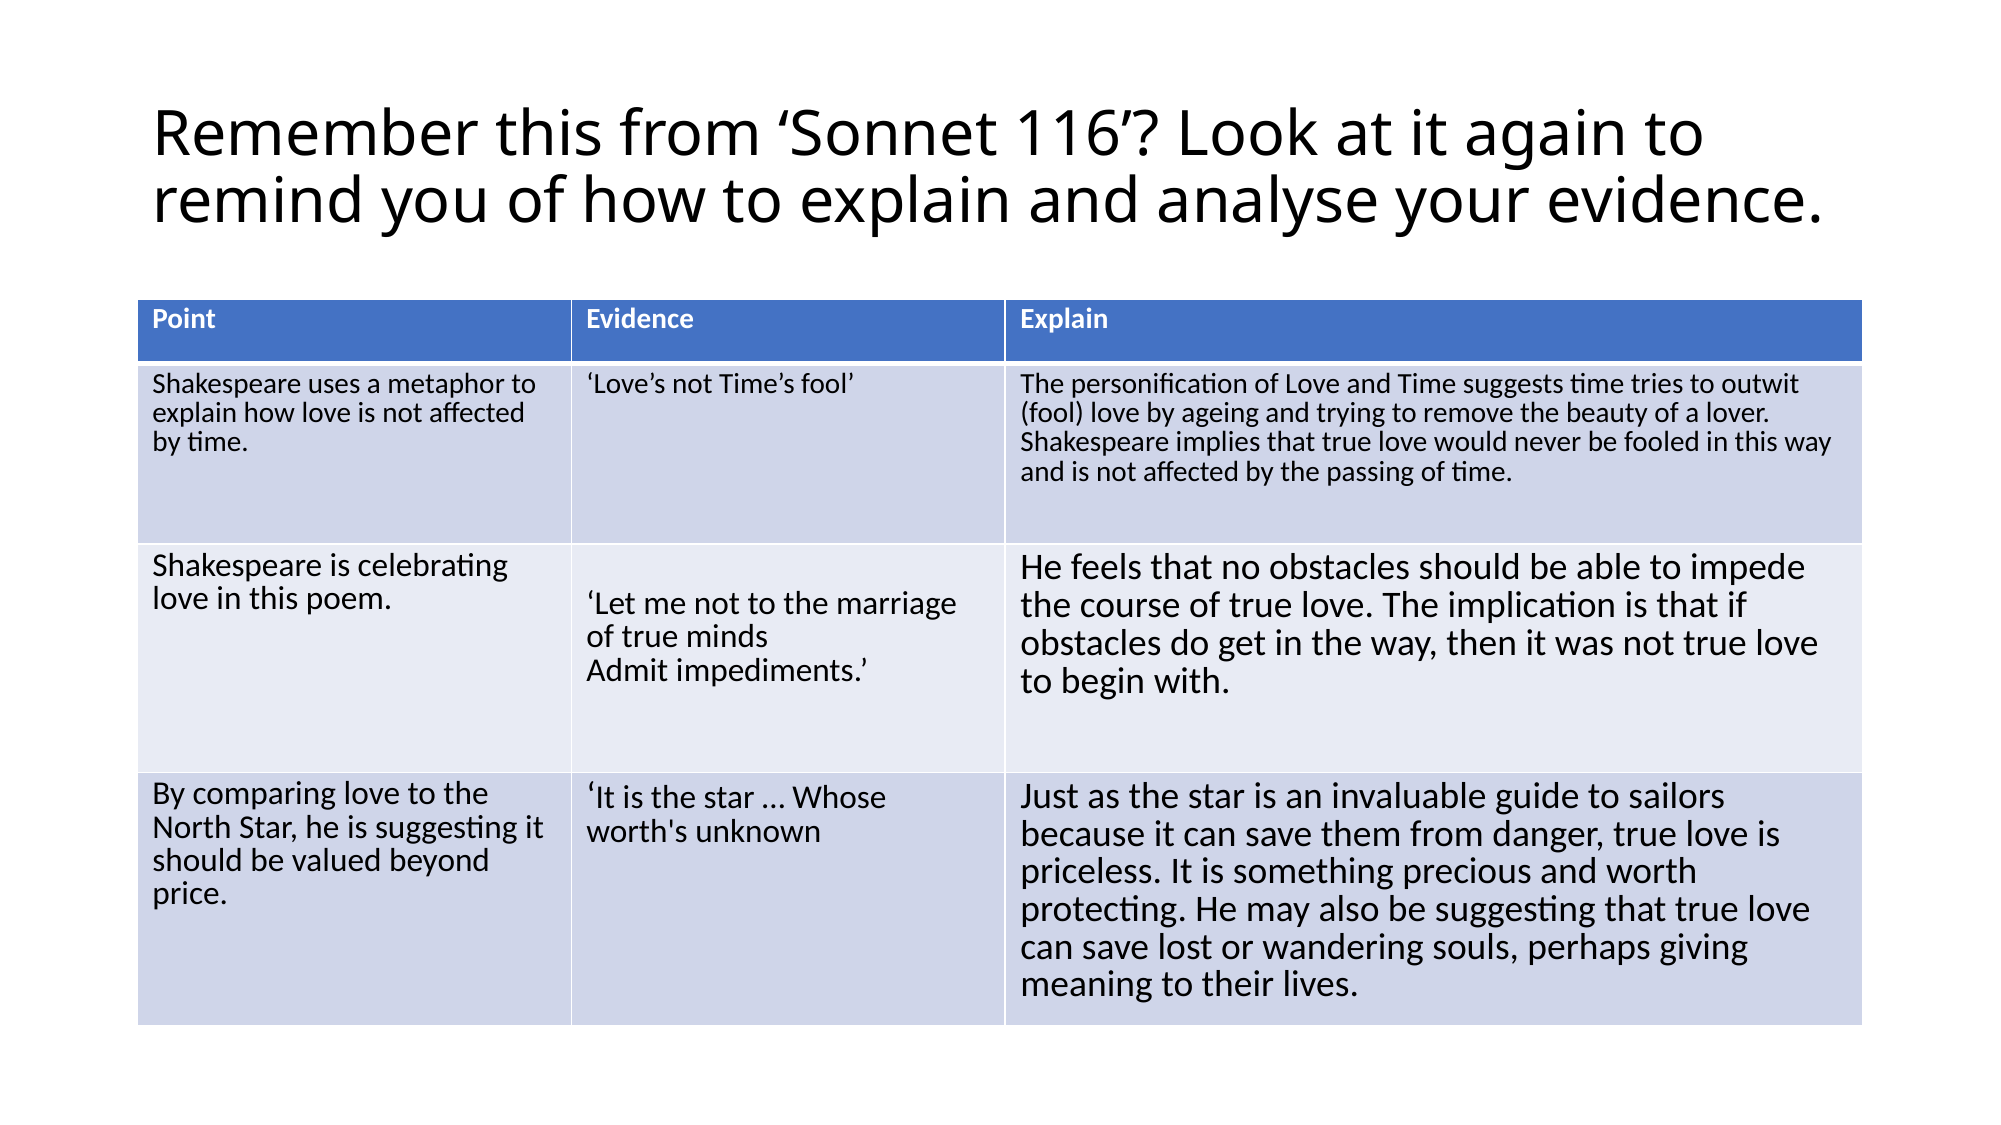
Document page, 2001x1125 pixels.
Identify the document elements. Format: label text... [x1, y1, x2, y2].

table_cell By comparing love to the North Star, he is suggesting it should be valued beyond price. [138, 773, 571, 1025]
table_cell ‘Let me not to the marriage of true minds Admit impediments.’ [572, 545, 1004, 772]
table_cell ‘Love’s not Time’s fool’ [572, 366, 1004, 543]
table_header Point [138, 300, 571, 361]
title Remember this from ‘Sonnet 116’? Look at it again to remind you of how to explain and analyse your evidence. [137, 59, 1863, 278]
table_cell Shakespeare is celebrating love in this poem. [138, 545, 571, 772]
table_cell He feels that no obstacles should be able to impede the course of true love. The implication is that if obstacles do get in the way, then it was not true love to begin with. [1006, 545, 1862, 772]
table_header Evidence [572, 300, 1004, 361]
table_cell Shakespeare uses a metaphor to explain how love is not affected by time. [138, 366, 571, 543]
table_cell ‘It is the star … Whose worth's unknown [572, 773, 1004, 1025]
table_header Explain [1006, 300, 1862, 361]
table_cell The personification of Love and Time suggests time tries to outwit (fool) love by ageing and trying to remove the beauty of a lover. Shakespeare implies that true love would never be fooled in this way and is not affected by the passing of time. [1006, 366, 1862, 543]
table_cell Just as the star is an invaluable guide to sailors because it can save them from danger, true love is priceless. It is something precious and worth protecting. He may also be suggesting that true love can save lost or wandering souls, perhaps giving meaning to their lives. [1006, 773, 1862, 1025]
